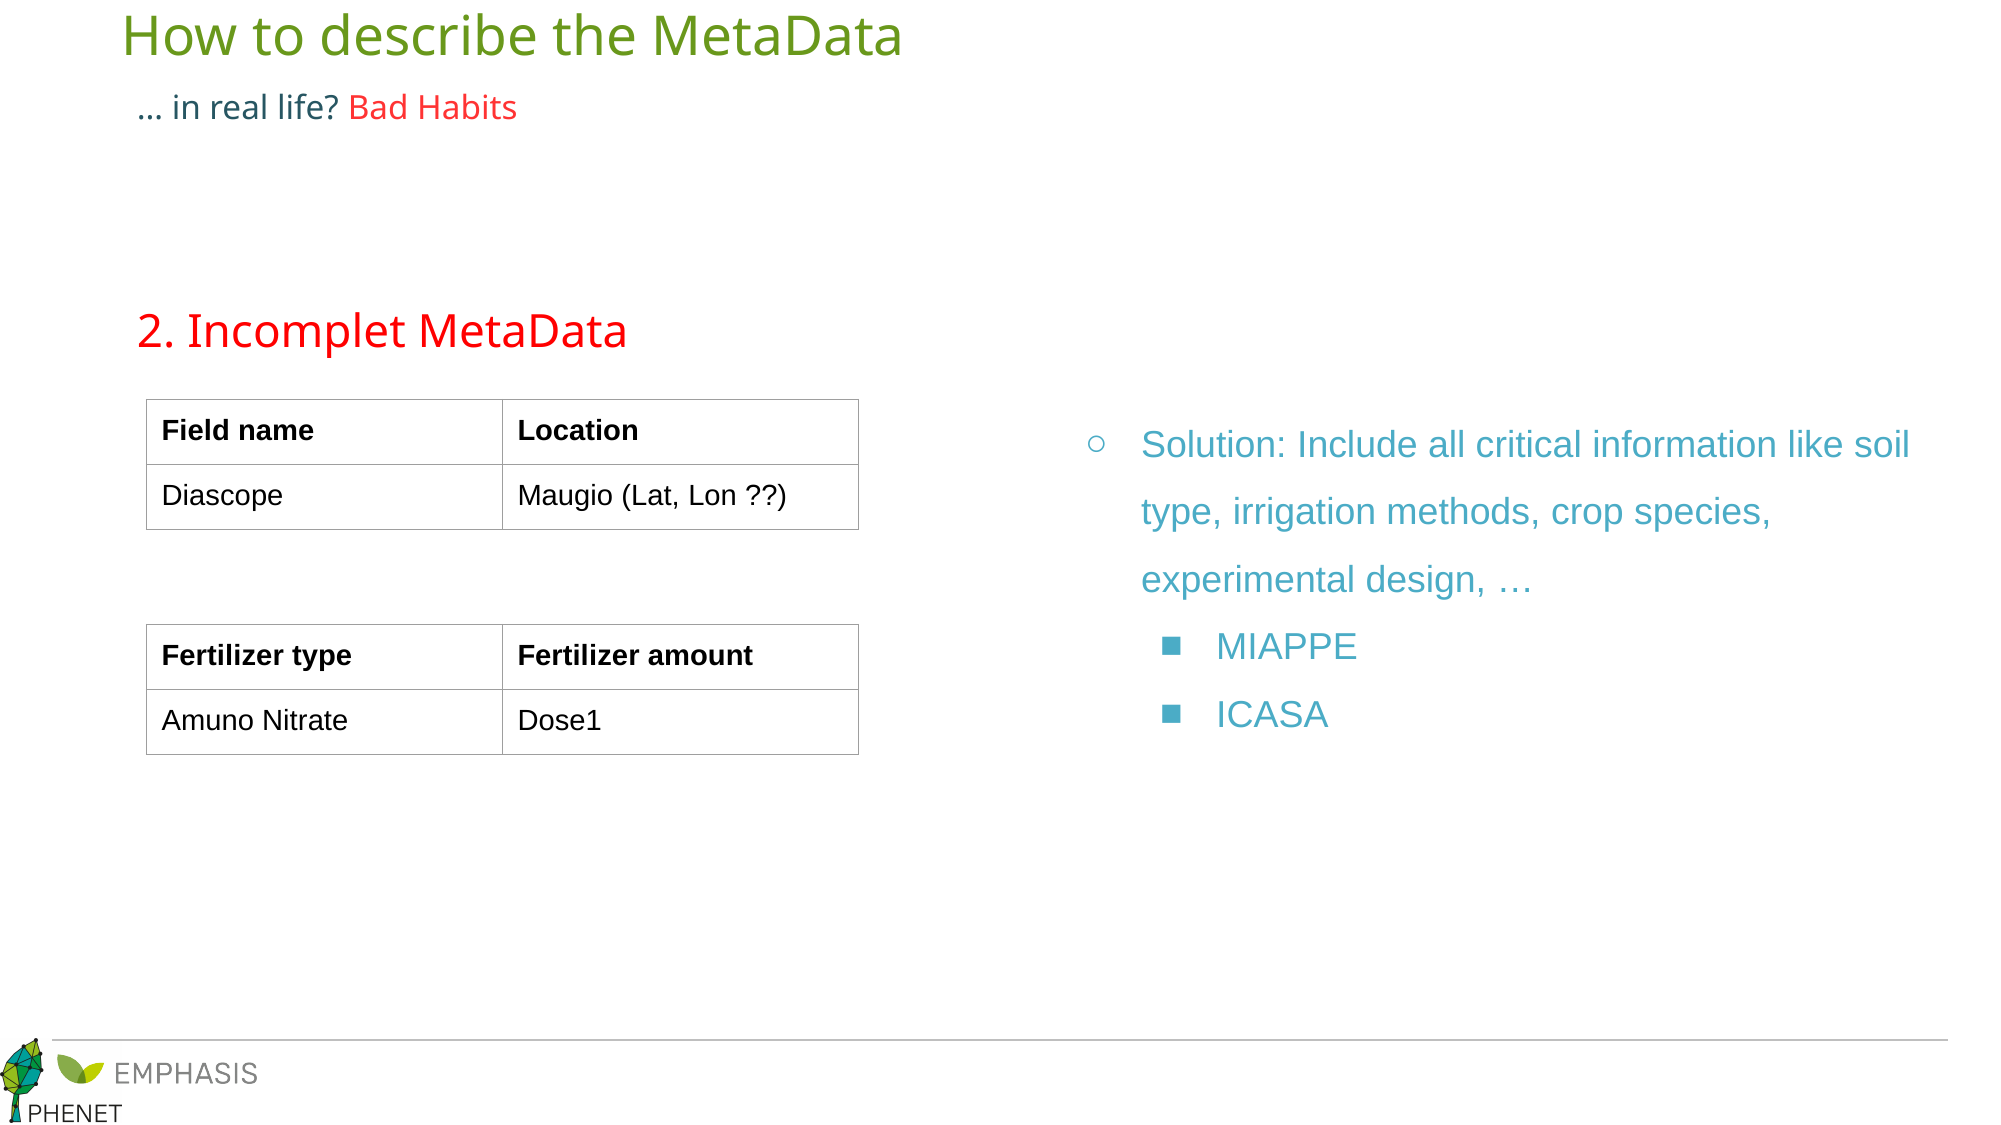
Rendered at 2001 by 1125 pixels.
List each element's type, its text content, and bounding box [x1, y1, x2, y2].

text_box 2. Incomplet MetaData [121, 286, 721, 372]
table_header Field name [147, 400, 502, 464]
table_cell Dose1 [503, 690, 858, 754]
text_box Solution: Include all critical information like soil type, irrigation methods, crop species, experimental design, … MIAPPE ICASA [976, 382, 1974, 750]
table_cell Diascope [147, 465, 502, 529]
table_header Fertilizer type [147, 625, 502, 689]
table_cell Amuno Nitrate [147, 690, 502, 754]
table_header Location [503, 400, 858, 464]
table_header Fertilizer amount [503, 625, 858, 689]
picture [0, 1038, 257, 1123]
table_cell Maugio (Lat, Lon ??) [503, 465, 858, 529]
title How to describe the MetaData [121, 0, 1798, 75]
subtitle … in real life? Bad Habits [121, 82, 1710, 135]
